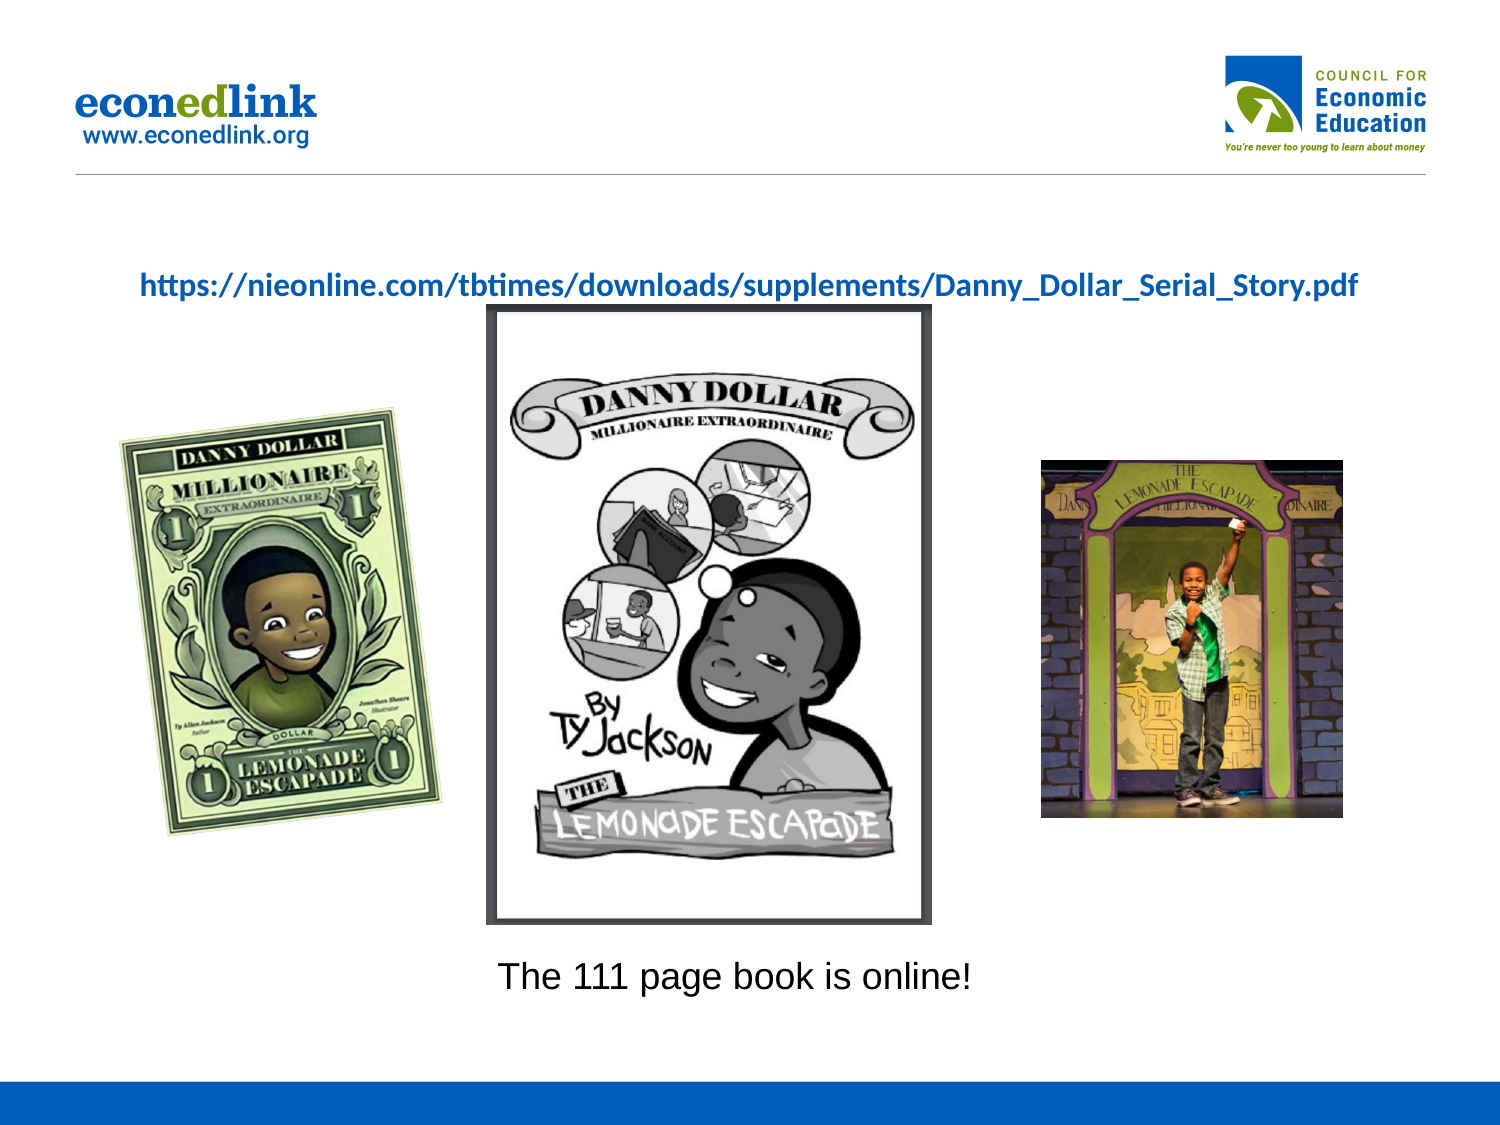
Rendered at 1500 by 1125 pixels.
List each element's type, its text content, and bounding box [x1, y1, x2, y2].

picture [0, 0, 1500, 1125]
title https://nieonline.com/tbtimes/downloads/supplements/Danny_Dollar_Serial_Story.pdf [74, 149, 1426, 338]
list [485, 304, 932, 925]
text_box The 111 page book is online! [238, 944, 1252, 1005]
